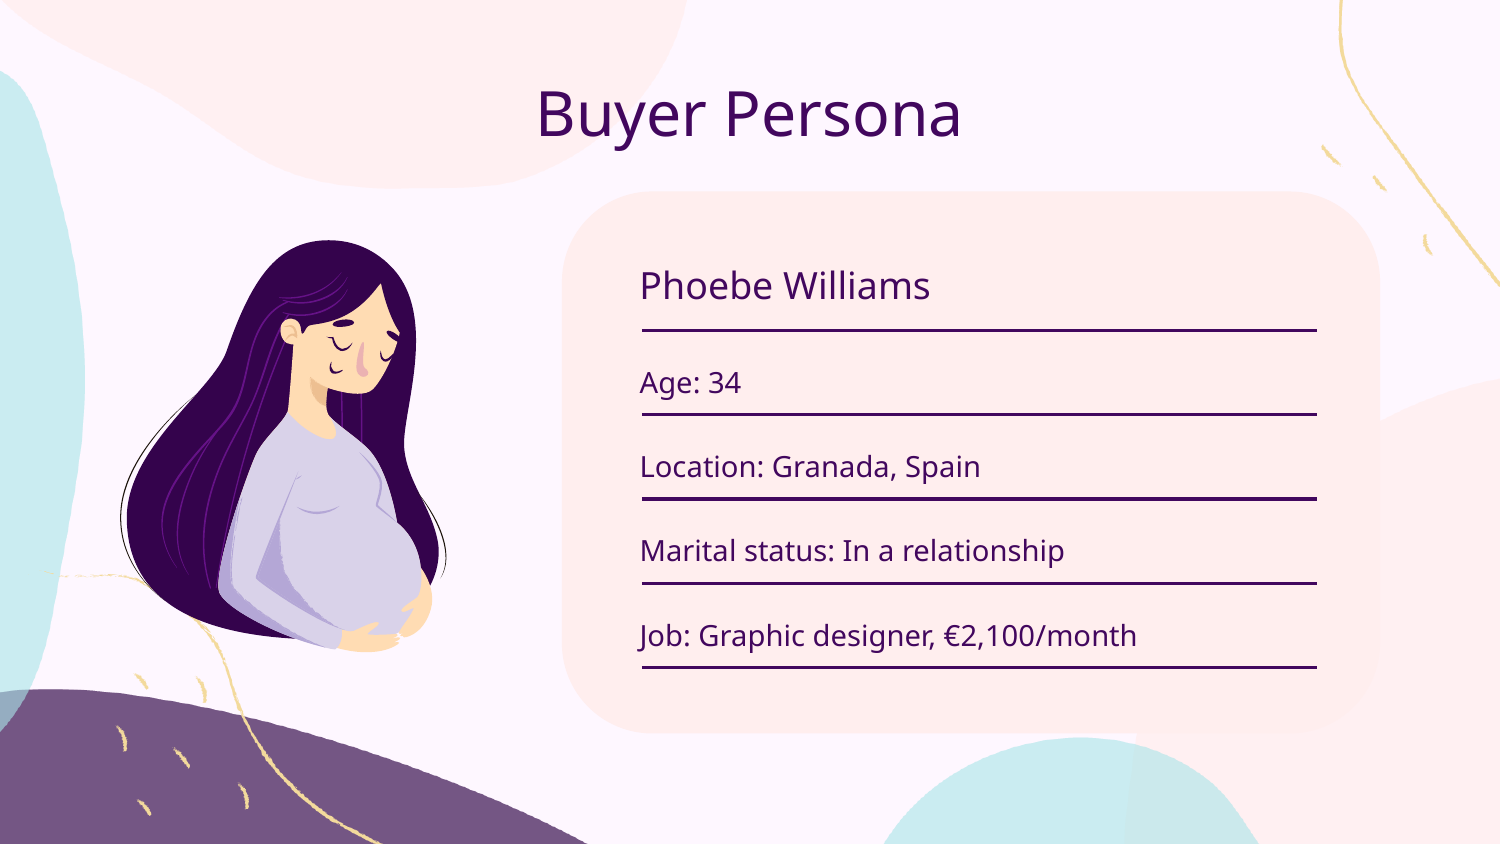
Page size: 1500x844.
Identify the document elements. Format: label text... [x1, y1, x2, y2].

text_box Age: 34 [624, 349, 1318, 415]
text_box Job: Graphic designer, €2,100/month [624, 601, 1318, 667]
text_box [561, 191, 1381, 734]
text_box Location: Granada, Spain [624, 433, 1318, 499]
text_box Marital status: In a relationship [624, 517, 1318, 583]
text_box Phoebe Williams [624, 247, 1124, 313]
picture [0, 0, 1500, 844]
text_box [117, 239, 447, 653]
title Buyer Persona [119, 58, 1381, 154]
